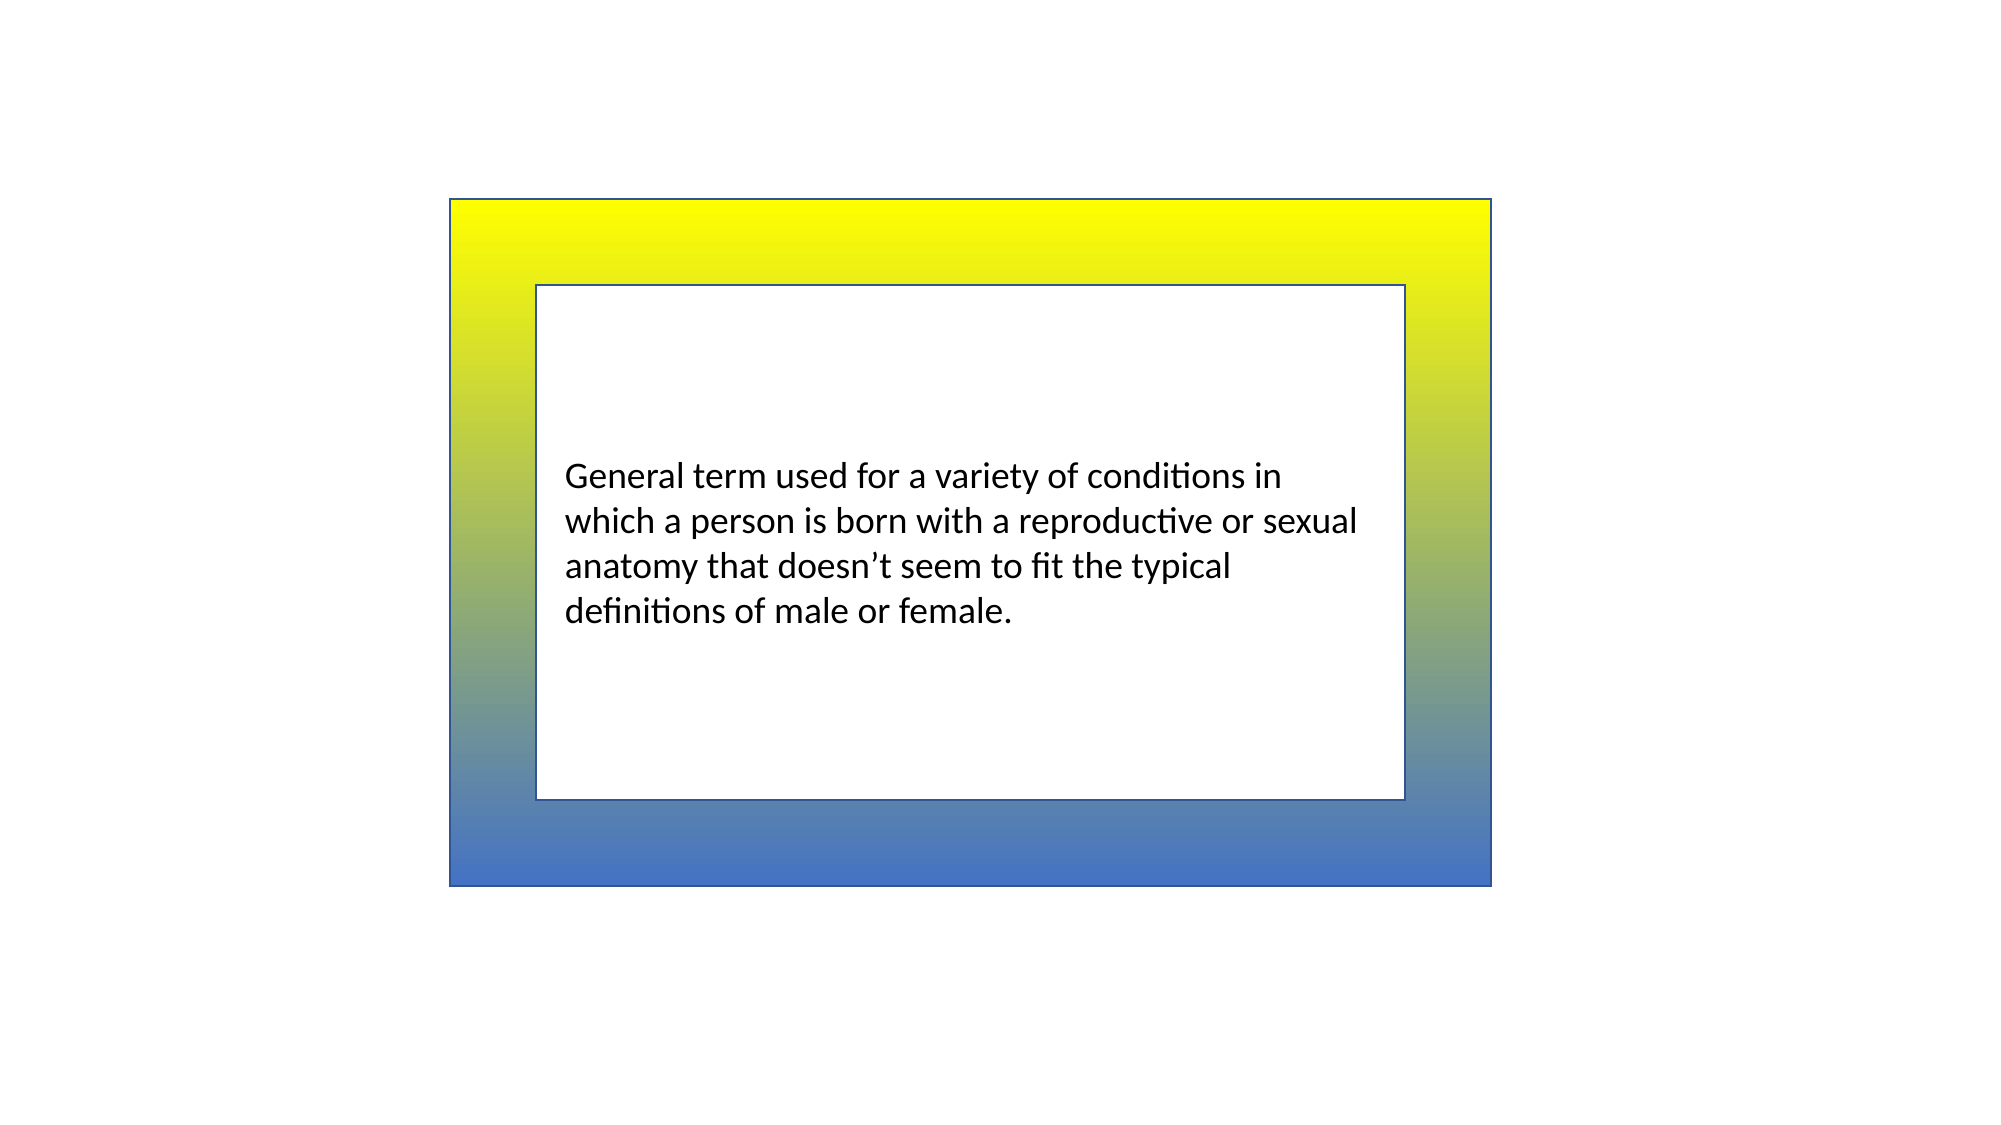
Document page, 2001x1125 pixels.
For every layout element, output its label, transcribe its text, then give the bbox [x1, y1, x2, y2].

text_box General term used for a variety of conditions in which a person is born with a reproductive or sexual anatomy that doesn’t seem to fit the typical definitions of male or female. [550, 443, 1391, 639]
text_box [449, 198, 1492, 887]
